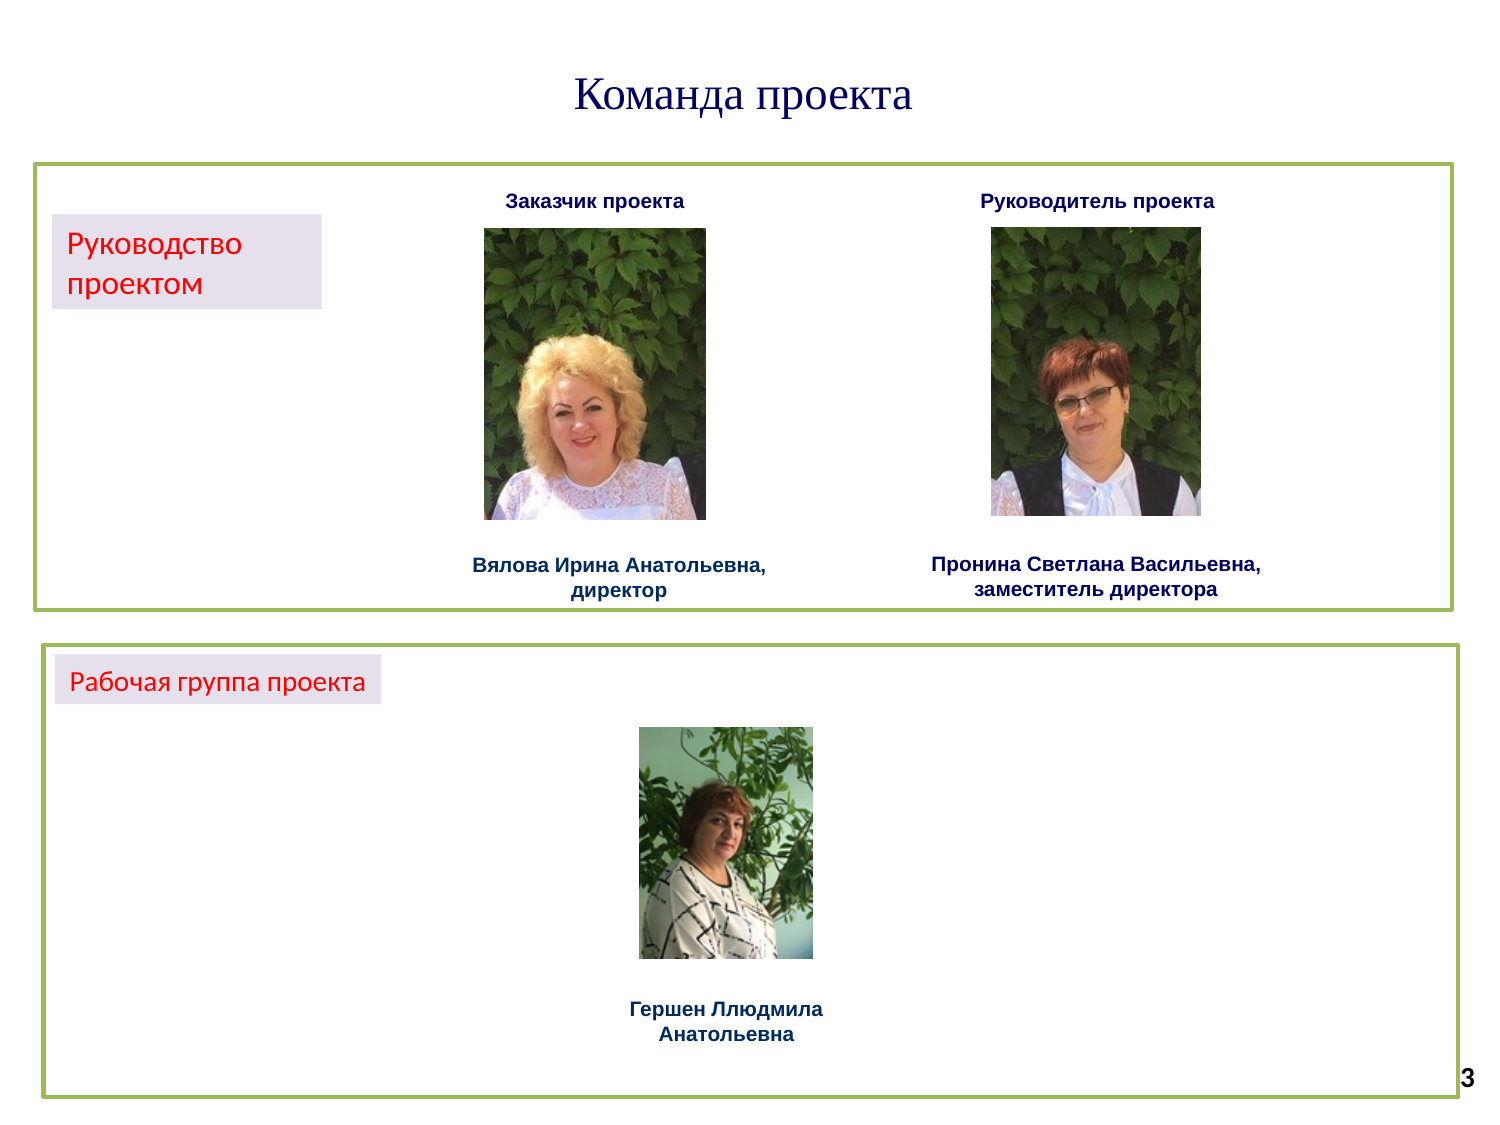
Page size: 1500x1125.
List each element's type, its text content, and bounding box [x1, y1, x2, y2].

text_box Рабочая группа проекта [54, 654, 382, 705]
title Команда проекта [40, 54, 1459, 127]
text_box Руководство проектом [52, 214, 322, 309]
picture [483, 227, 707, 521]
text_box Вялова Ирина Анатольевна, директор [469, 552, 769, 603]
picture [639, 727, 813, 960]
text_box [33, 162, 1454, 612]
text_box Заказчик проекта [468, 187, 722, 213]
text_box Пронина Светлана Васильевна, заместитель директора [902, 550, 1290, 601]
text_box [41, 643, 1460, 1099]
slide_number 3 [1139, 1045, 1490, 1106]
text_box Руководитель проекта [878, 187, 1233, 213]
picture [991, 227, 1202, 517]
text_box Гершен Ллюдмила Анатольевна [606, 996, 846, 1047]
